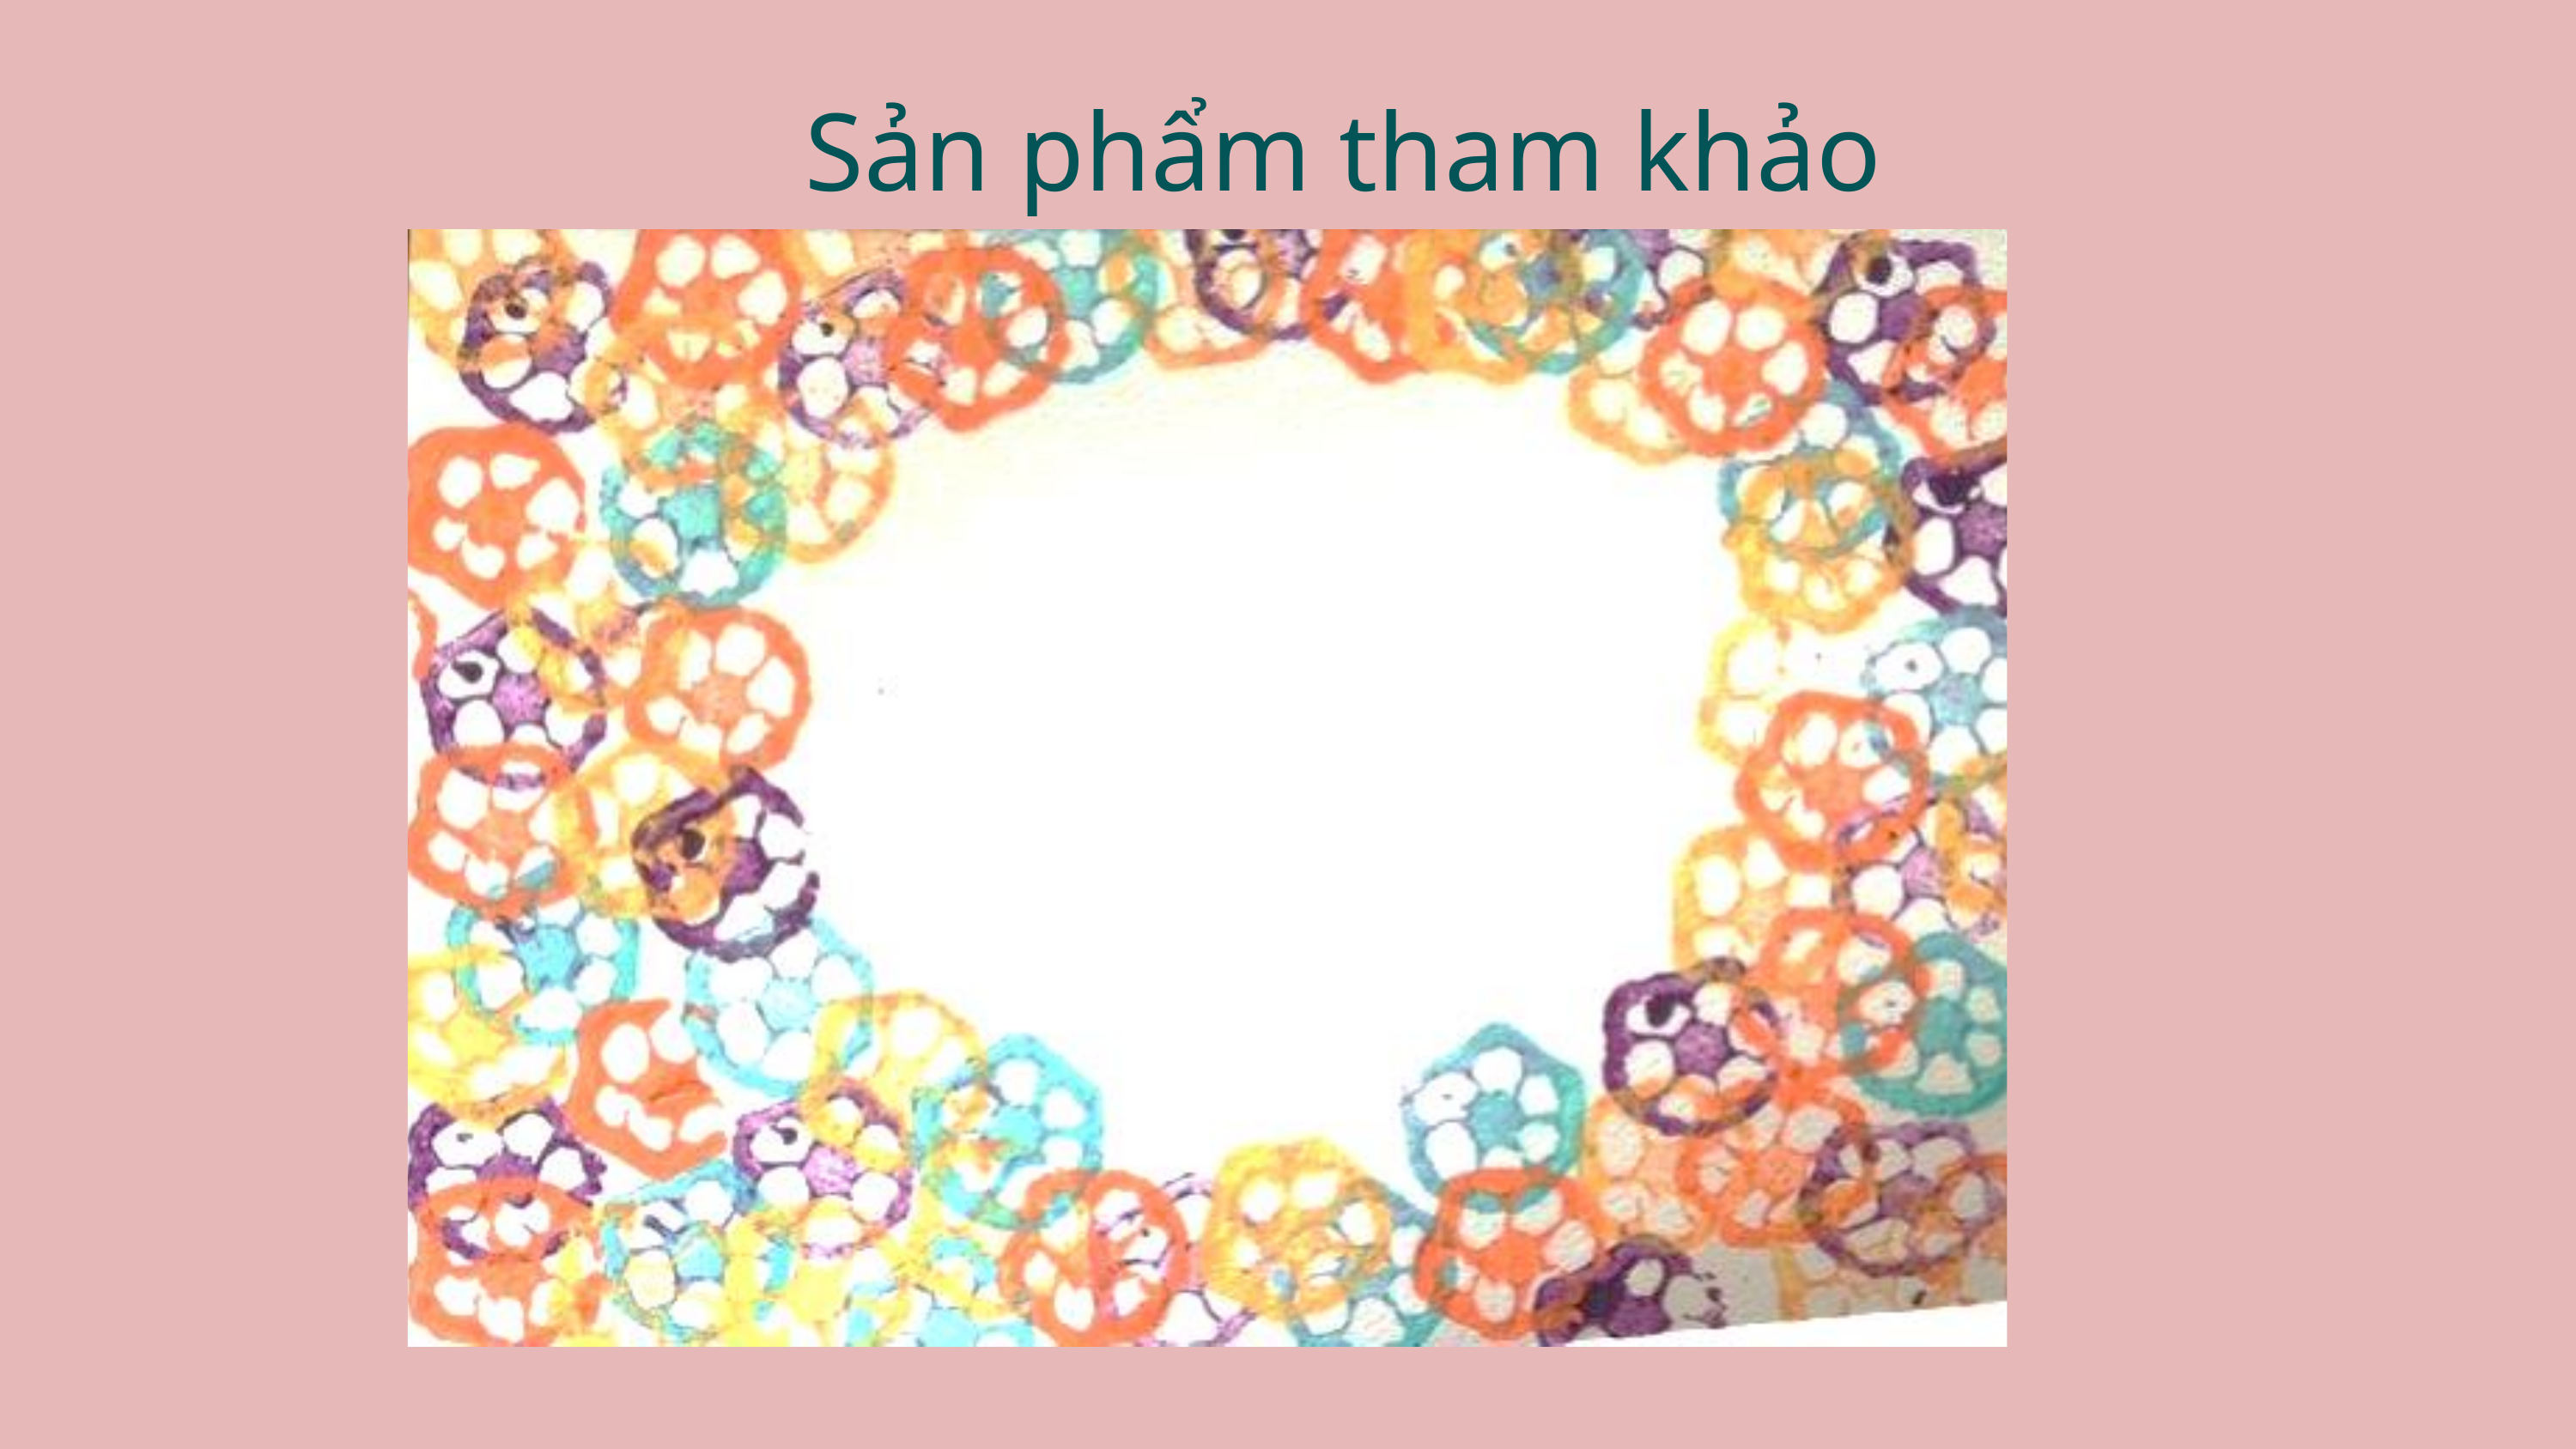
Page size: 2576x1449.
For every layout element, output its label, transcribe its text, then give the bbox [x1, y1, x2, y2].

picture [407, 229, 2008, 1347]
text_box Sản phẩm tham khảo [364, 63, 2351, 213]
